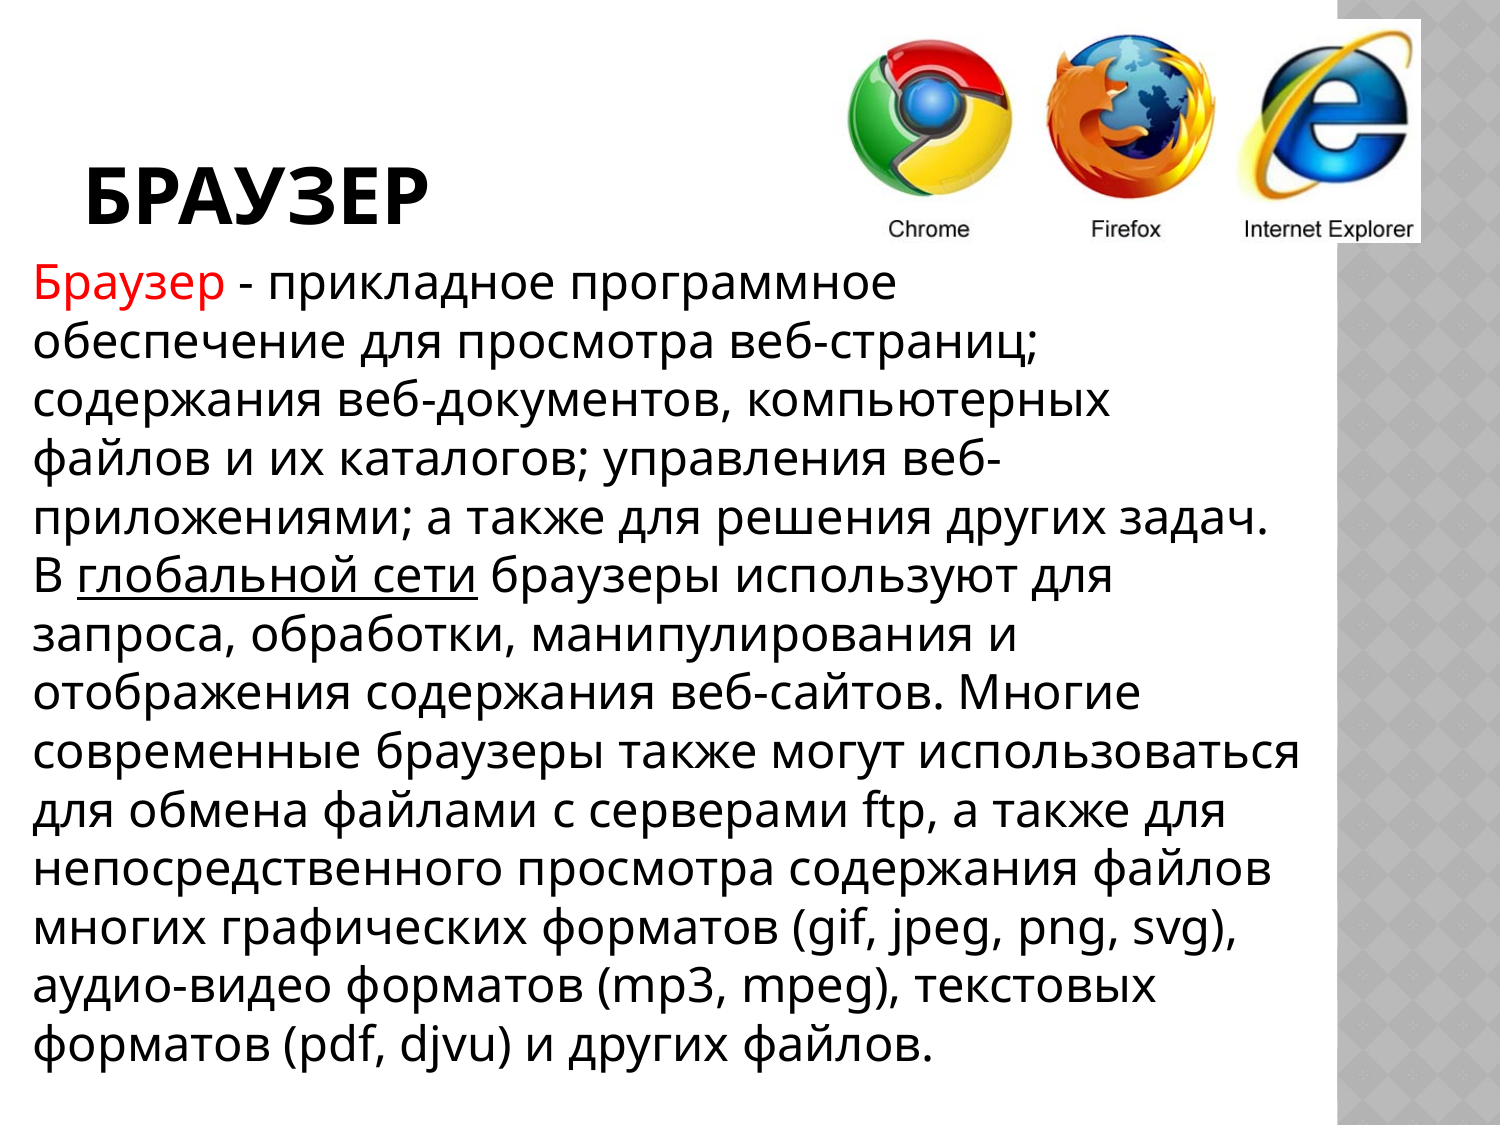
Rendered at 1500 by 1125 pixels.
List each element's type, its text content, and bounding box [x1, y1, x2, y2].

picture [832, 18, 1422, 244]
list Браузер - прикладное программное обеспечение для просмотра веб-страниц; содержания веб-документов, компьютерных файлов и их каталогов; управления веб-приложениями; а также для решения других задач. В глобальной сети браузеры используют для запроса, обработки, манипулирования и отображения содержания веб-сайтов. Многие современные браузеры также могут использоваться для обмена файлами с серверами ftp, а также для непосредственного просмотра содержания файлов многих графических форматов (gif, jpeg, png, svg), аудио-видео форматов (mp3, mpeg), текстовых форматов (pdf, djvu) и других файлов. [17, 243, 1317, 1125]
title Браузер [75, 52, 832, 240]
